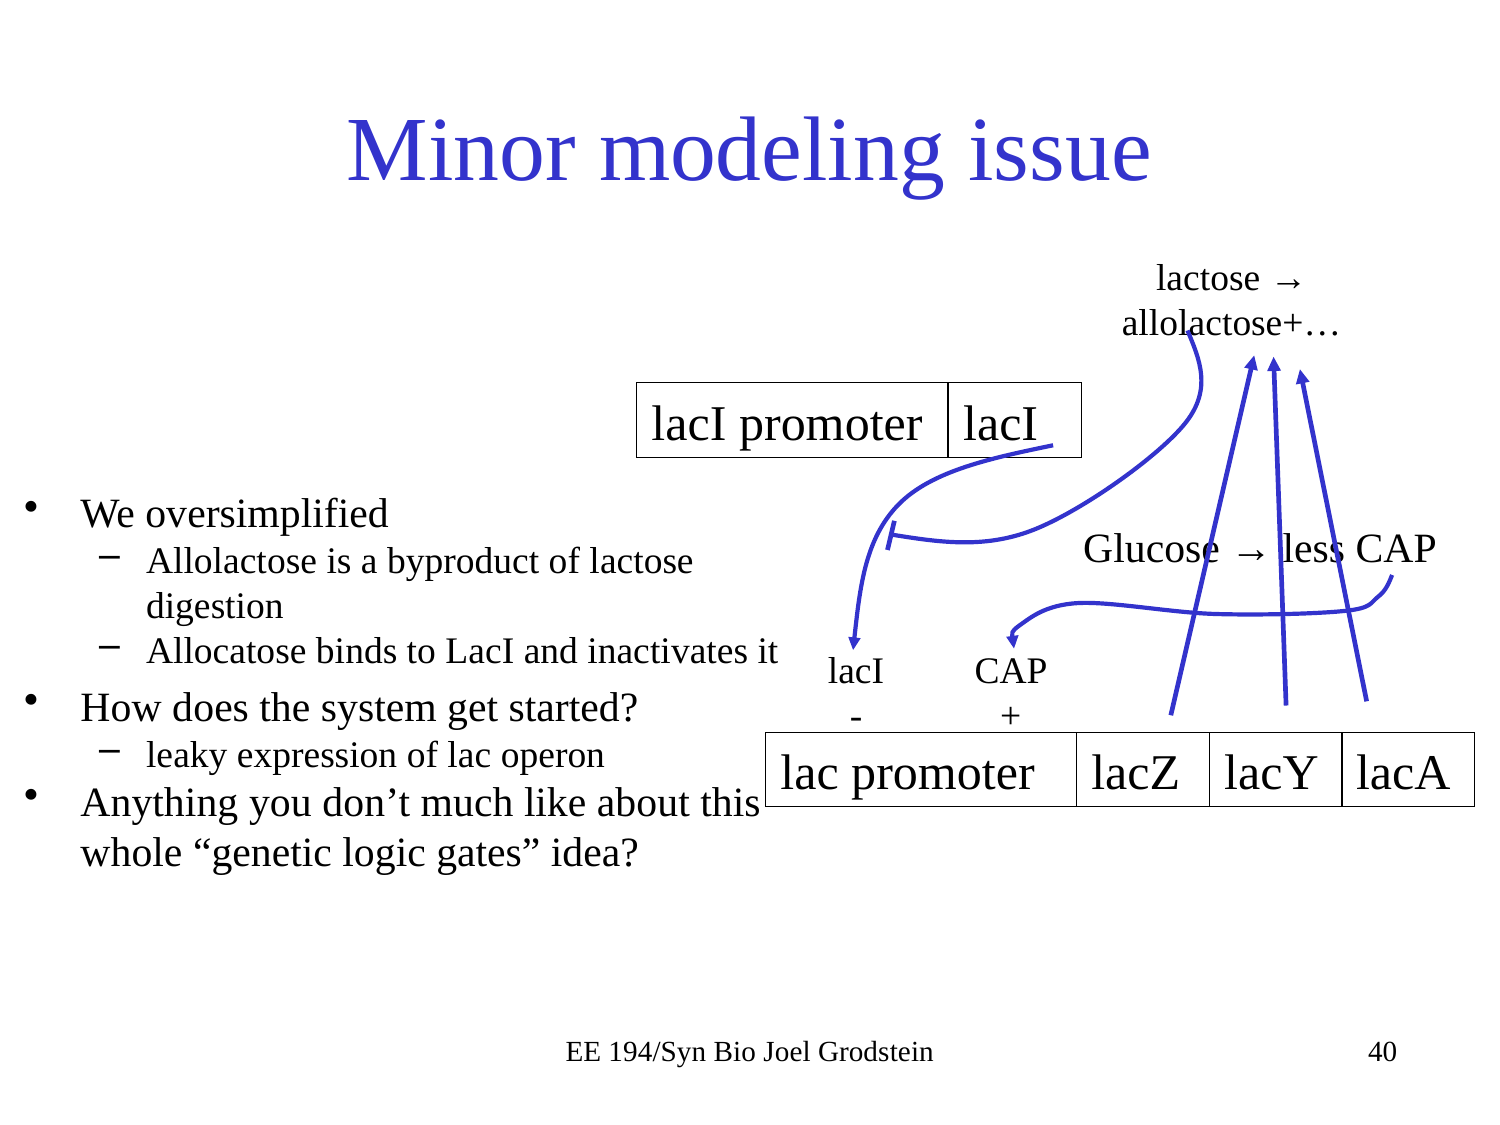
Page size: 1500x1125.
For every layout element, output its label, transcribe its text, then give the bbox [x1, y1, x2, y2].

text_box [1290, 594, 1294, 617]
text_box lac promoter [765, 744, 1076, 807]
title Minor modeling issue [112, 50, 1388, 238]
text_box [1170, 355, 1255, 716]
text_box lacA [1341, 732, 1475, 807]
text_box lacI promoter [636, 382, 948, 458]
text_box Glucose → less CAP [1260, 513, 1268, 579]
text_box lacI - [748, 638, 965, 744]
list We oversimplified Allolactose is a byproduct of lactose digestion Allocatose binds to LacI and inactivates it How does the system get started? leaky expression of lac operon Anything you don’t much like about this whole “genetic logic gates” idea? [9, 478, 799, 906]
text_box CAP + [965, 638, 1089, 744]
text_box [1006, 600, 1165, 649]
text_box Glucose → less CAP [1371, 513, 1474, 579]
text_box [1299, 369, 1367, 702]
text_box lacI [948, 382, 1082, 458]
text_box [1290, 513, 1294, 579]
footer EE 194/Syn Bio Joel Grodstein [512, 1024, 988, 1101]
text_box [848, 452, 1009, 650]
text_box [1371, 574, 1395, 607]
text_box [1273, 356, 1287, 706]
text_box lacZ [1076, 732, 1209, 807]
text_box lacY [1209, 732, 1341, 807]
text_box lactose → allolactose+… [1103, 245, 1360, 350]
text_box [887, 520, 895, 551]
text_box Glucose → less CAP [1046, 513, 1165, 579]
text_box [1260, 599, 1268, 617]
text_box [899, 329, 1199, 545]
